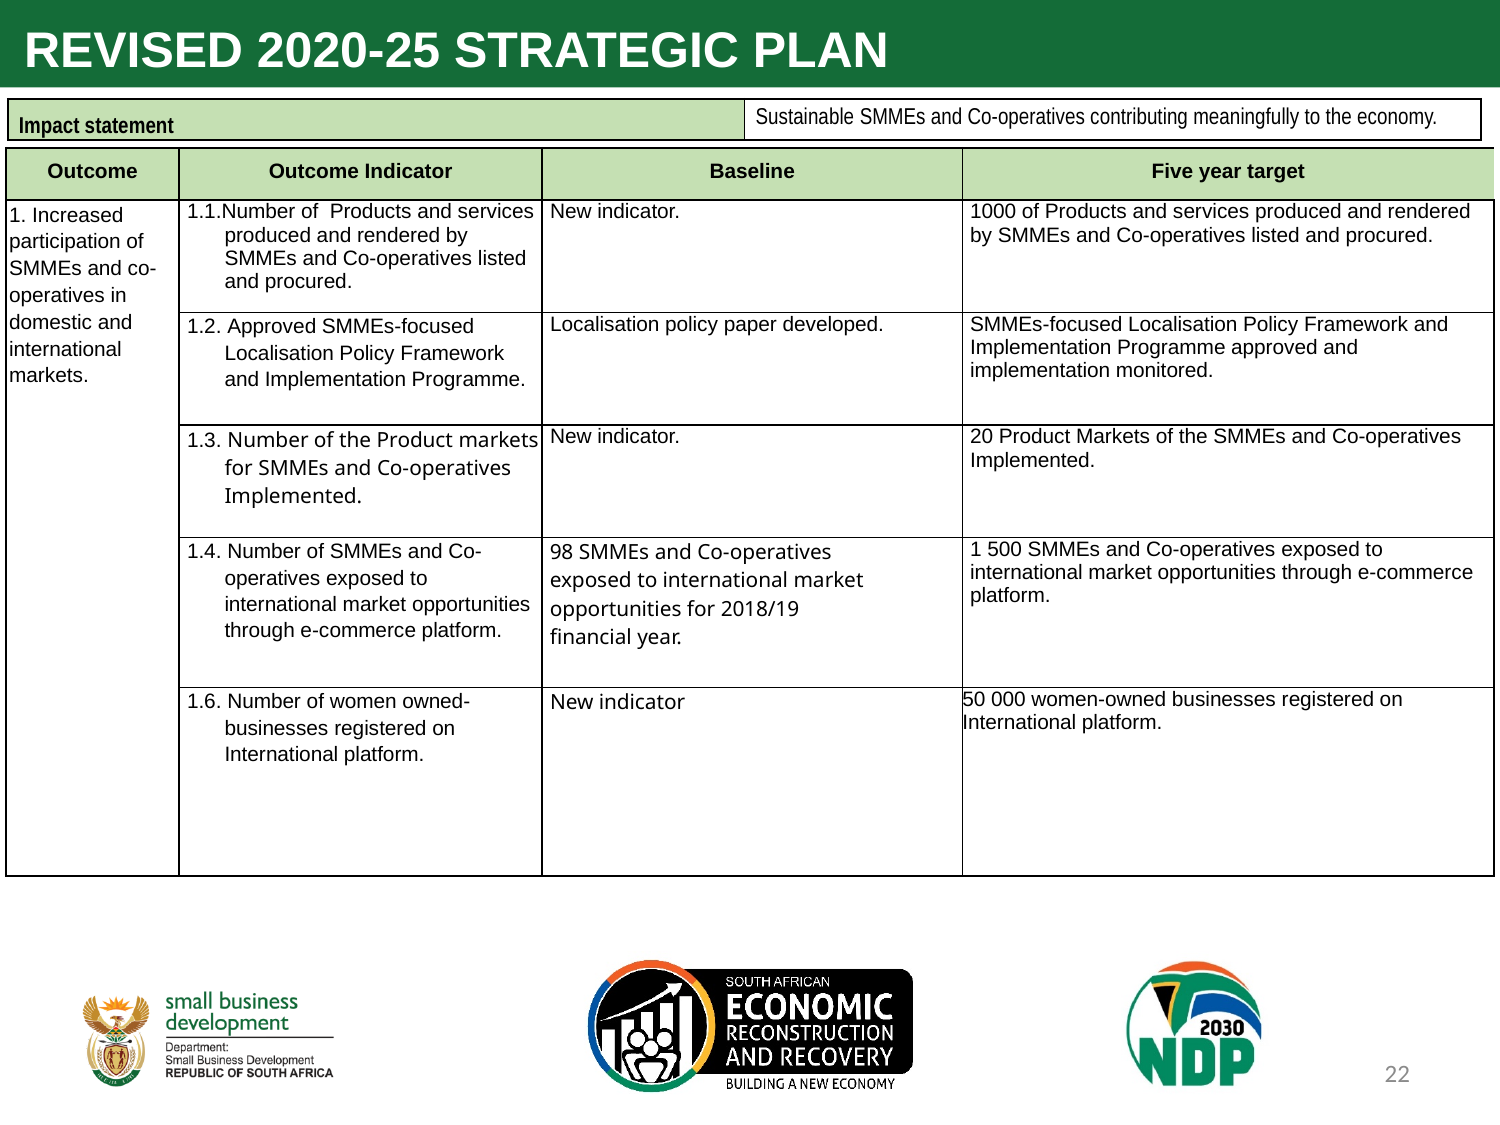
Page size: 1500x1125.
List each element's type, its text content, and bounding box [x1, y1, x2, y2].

table_cell New indicator. [543, 201, 962, 312]
table_cell 1.1.Number of Products and services produced and rendered by SMMEs and Co-operatives listed and procured. [180, 201, 541, 312]
table_cell 1. Increased participation of SMMEs and co-operatives in domestic and international markets. [7, 201, 178, 875]
table_cell New indicator [543, 688, 962, 875]
slide_number 22 [1279, 1042, 1425, 1103]
table_header Baseline [543, 149, 962, 199]
table_cell 1000 of Products and services produced and rendered by SMMEs and Co-operatives listed and procured. [963, 201, 1493, 312]
table_cell 1.4. Number of SMMEs and Co-operatives exposed to international market opportunities through e-commerce platform. [180, 538, 541, 687]
table_cell 98 SMMEs and Co-operatives exposed to international market opportunities for 2018/19 financial year. [543, 538, 962, 687]
table_header Sustainable SMMEs and Co-operatives contributing meaningfully to the economy. [745, 100, 1480, 139]
table_cell 1.3. Number of the Product markets for SMMEs and Co-operatives Implemented. [180, 426, 541, 537]
table_cell 1.2. Approved SMMEs-focused Localisation Policy Framework and Implementation Programme. [180, 313, 541, 424]
table_cell Localisation policy paper developed. [543, 313, 962, 424]
text_box REVISED 2020-25 STRATEGIC PLAN [9, 9, 1483, 85]
table_cell New indicator. [543, 426, 962, 537]
table_header Outcome Indicator [180, 149, 541, 199]
text_box [0, 0, 1500, 88]
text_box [74, 887, 1276, 1125]
table_header Impact statement [9, 100, 744, 139]
table_cell 20 Product Markets of the SMMEs and Co-operatives Implemented. [963, 426, 1493, 537]
table_cell 50 000 women-owned businesses registered on International platform. [963, 688, 1493, 875]
table_cell SMMEs-focused Localisation Policy Framework and Implementation Programme approved and implementation monitored. [963, 313, 1493, 424]
table_header Five year target [963, 149, 1494, 199]
table_cell 1.6. Number of women owned-businesses registered on International platform. [180, 688, 541, 875]
table_cell 1 500 SMMEs and Co-operatives exposed to international market opportunities through e-commerce platform. [963, 538, 1493, 687]
table_header Outcome [7, 149, 178, 199]
